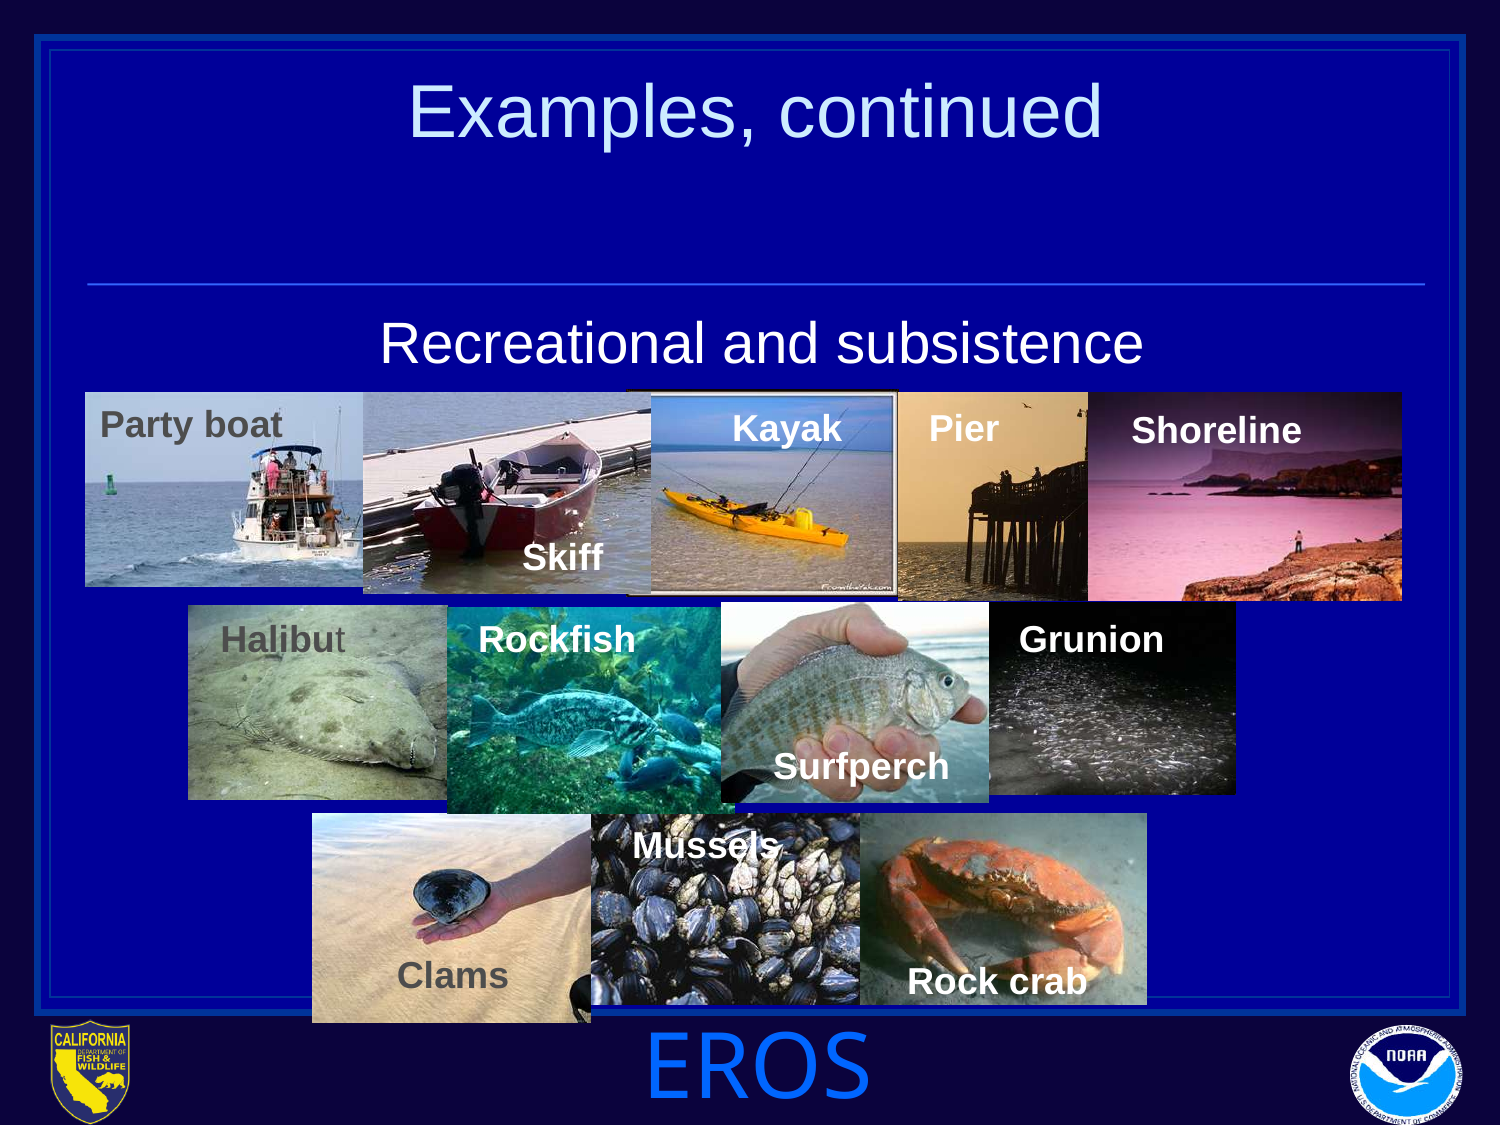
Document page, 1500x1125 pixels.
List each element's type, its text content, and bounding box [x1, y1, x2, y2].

text_box Recreational and subsistence [112, 298, 1413, 383]
picture [1350, 1024, 1463, 1125]
title Examples, continued [87, 77, 1425, 250]
picture [50, 1019, 130, 1125]
picture [85, 389, 1402, 1023]
